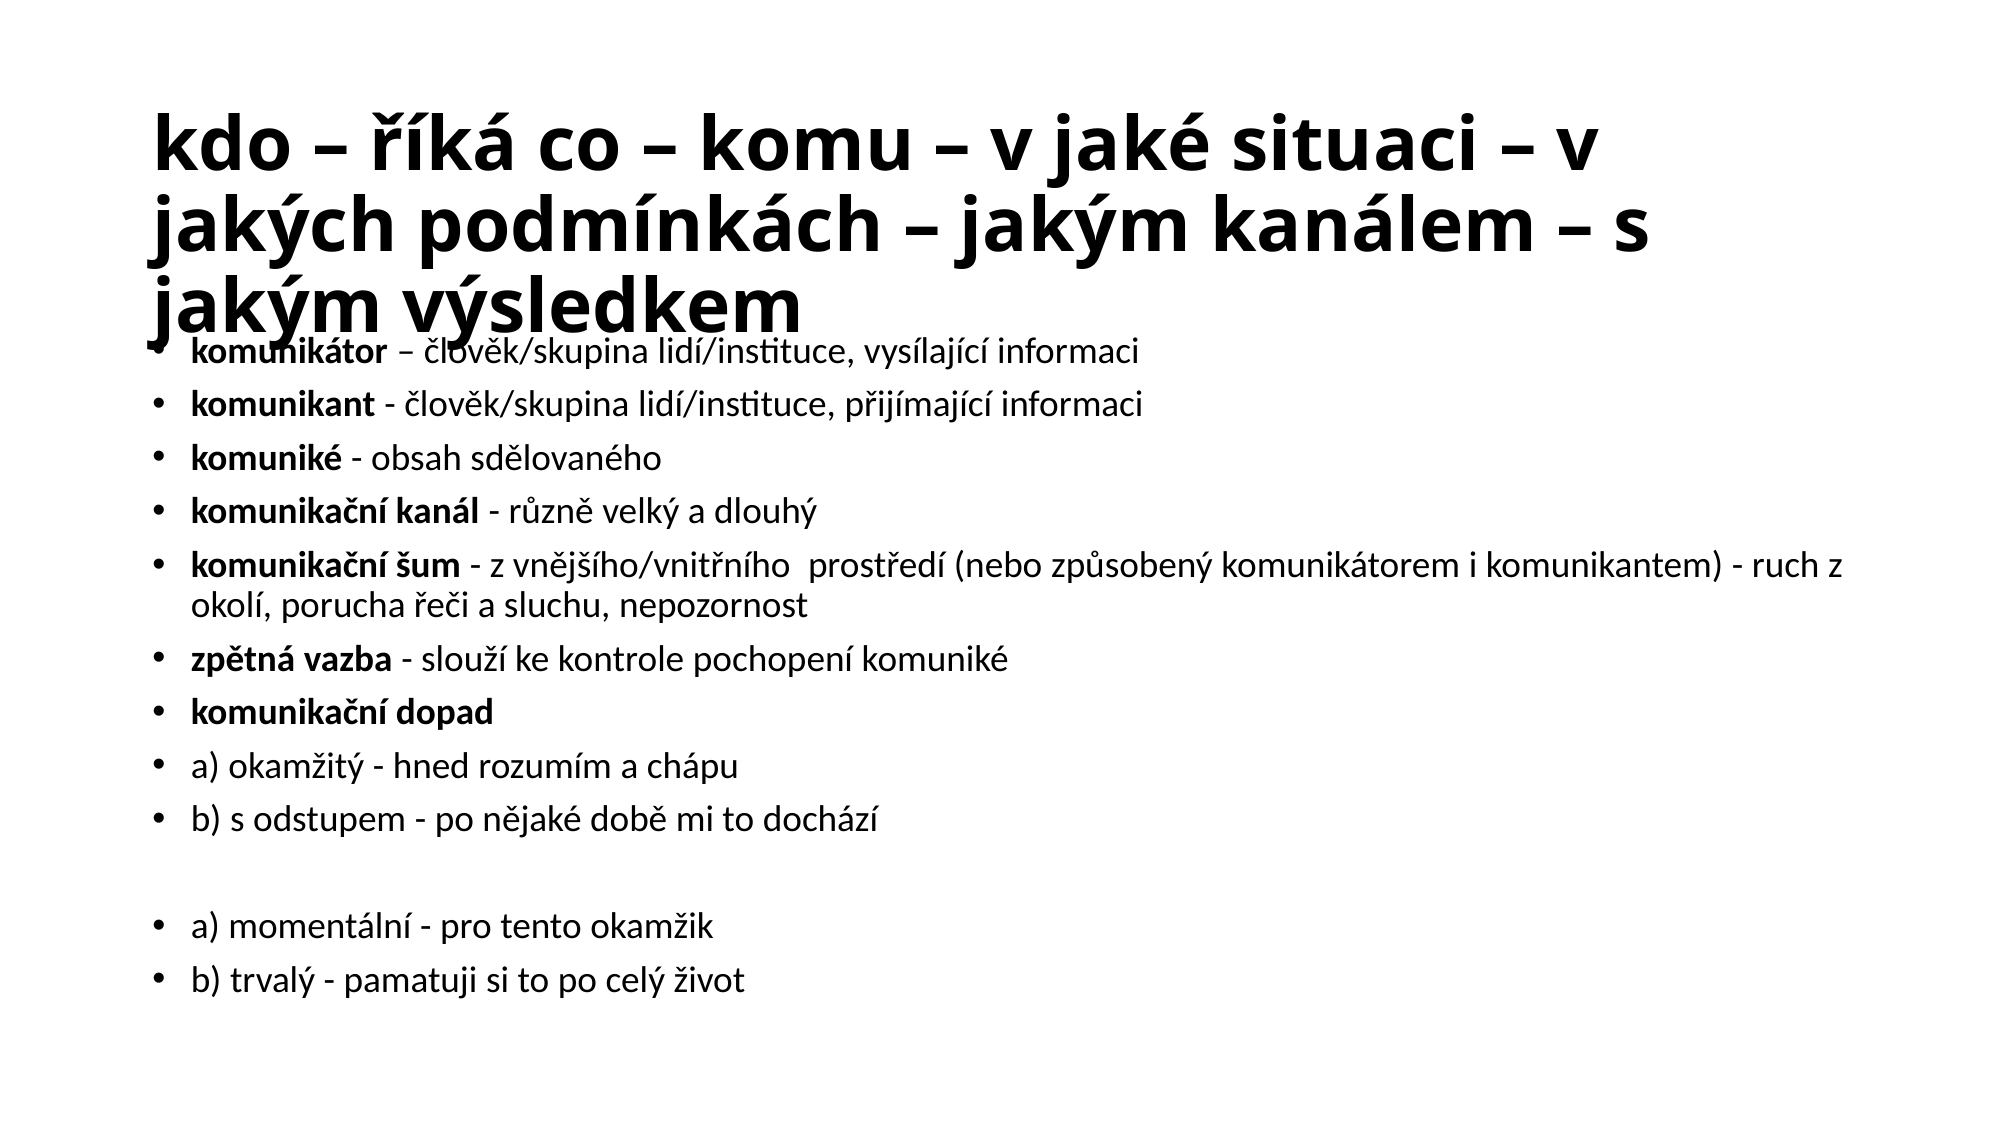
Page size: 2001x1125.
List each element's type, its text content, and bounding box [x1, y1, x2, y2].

title kdo – říká co – komu – v jaké situaci – v jakých podmínkách – jakým kanálem – s jakým výsledkem [137, 59, 1863, 323]
list komunikátor – člověk/skupina lidí/instituce, vysílající informaci komunikant - člověk/skupina lidí/instituce, přijímající informaci komuniké - obsah sdělovaného komunikační kanál - různě velký a dlouhý komunikační šum - z vnějšího/vnitřního prostředí (nebo způsobený komunikátorem i komunikantem) - ruch z okolí, porucha řeči a sluchu, nepozornost zpětná vazba - slouží ke kontrole pochopení komuniké komunikační dopad a) okamžitý - hned rozumím a chápu b) s odstupem - po nějaké době mi to dochází a) momentální - pro tento okamžik b) trvalý - pamatuji si to po celý život [137, 323, 1863, 1014]
